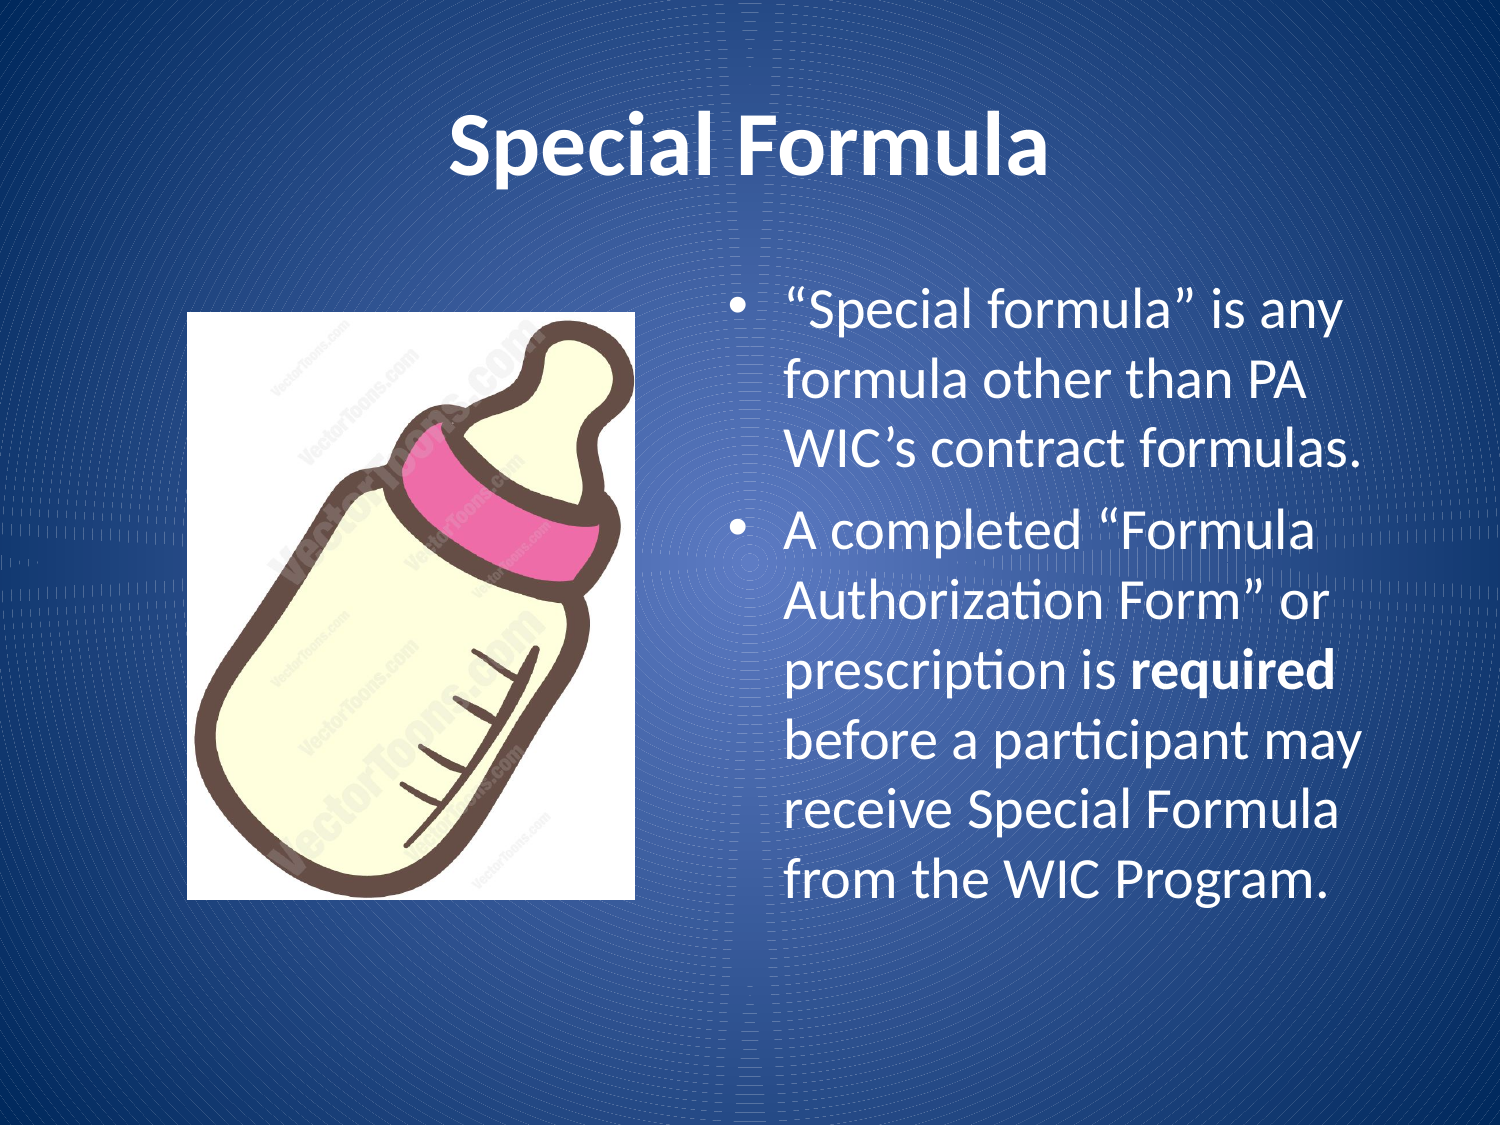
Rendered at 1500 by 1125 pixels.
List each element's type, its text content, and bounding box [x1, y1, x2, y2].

picture [187, 312, 635, 901]
list “Special formula” is any formula other than PA WIC’s contract formulas. A completed “Formula Authorization Form” or prescription is required before a participant may receive Special Formula from the WIC Program. [712, 262, 1463, 1075]
title Special Formula [75, 45, 1425, 233]
